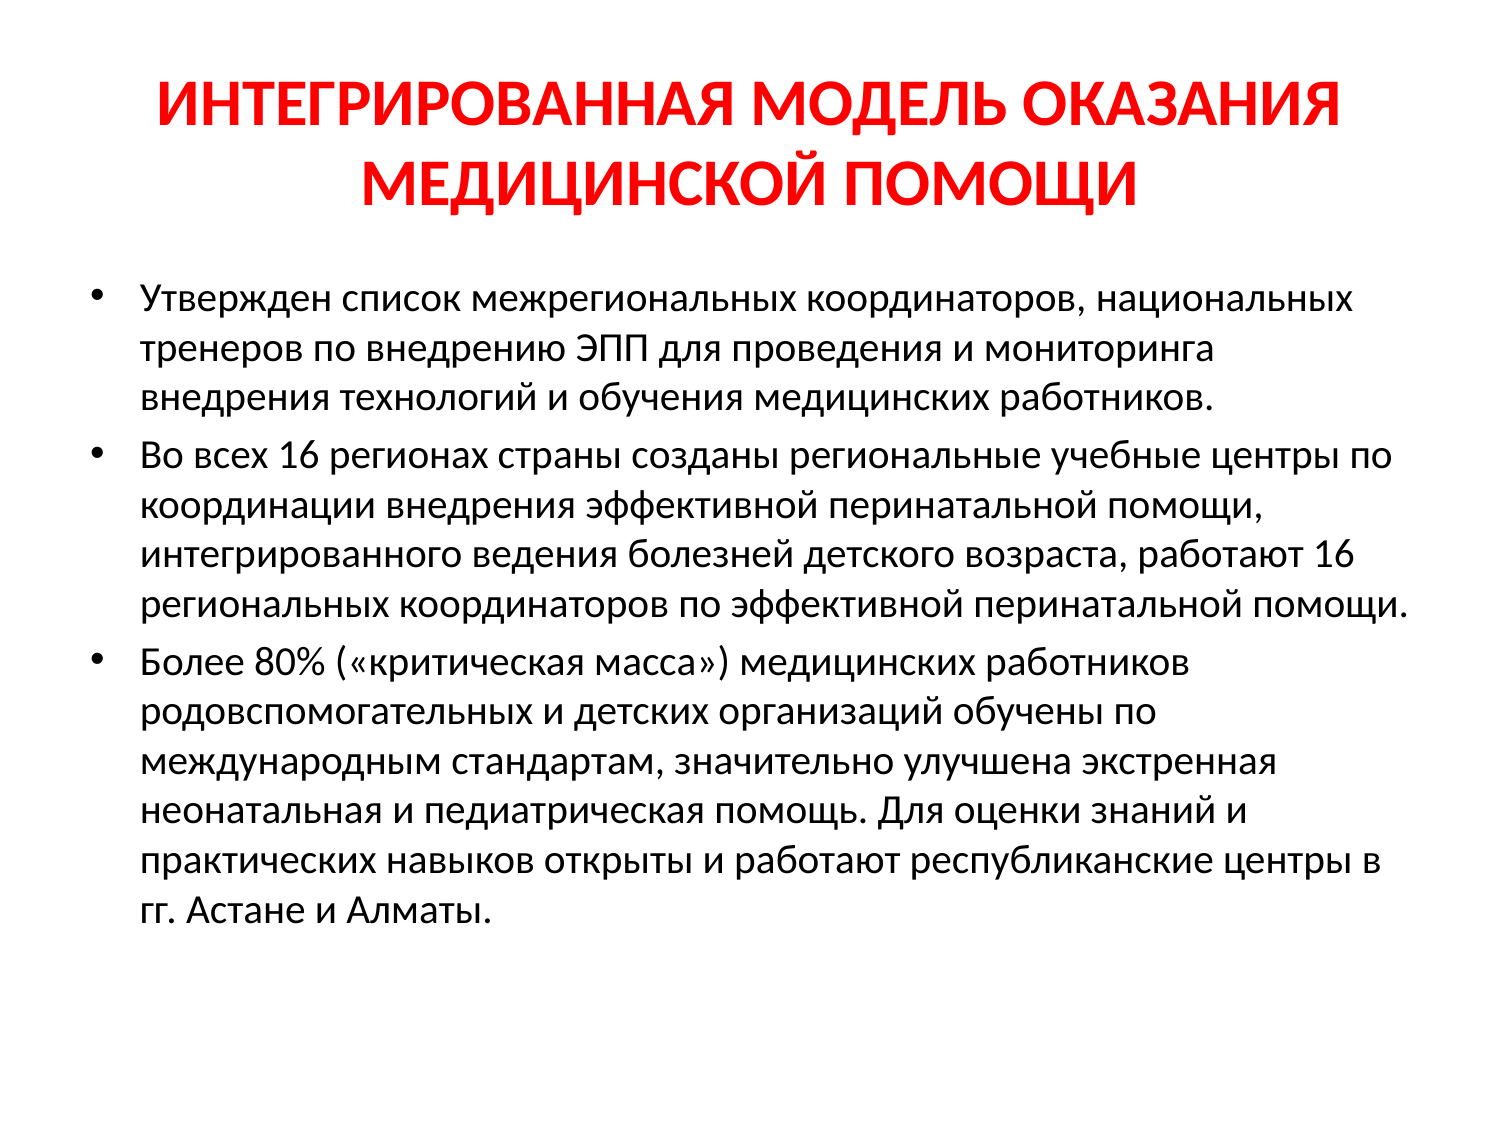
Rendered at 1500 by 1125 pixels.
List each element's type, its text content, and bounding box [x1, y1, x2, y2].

title ИНТЕГРИРОВАННАЯ МОДЕЛЬ ОКАЗАНИЯ МЕДИЦИНСКОЙ ПОМОЩИ [75, 45, 1425, 233]
list Утвержден список межрегиональных координаторов, национальных тренеров по внедрению ЭПП для проведения и мониторинга внедрения технологий и обучения медицинских работников. Во всех 16 регионах страны созданы региональные учебные центры по координации внедрения эффективной перинатальной помощи, интегрированного ведения болезней детского возраста, работают 16 региональных координаторов по эффективной перинатальной помощи. Более 80% («критическая масса») медицинских работников родовспомогательных и детских организаций обучены по международным стандартам, значительно улучшена экстренная неонатальная и педиатрическая помощь. Для оценки знаний и практических навыков открыты и работают республиканские центры в гг. Астане и Алматы. [75, 262, 1425, 1005]
